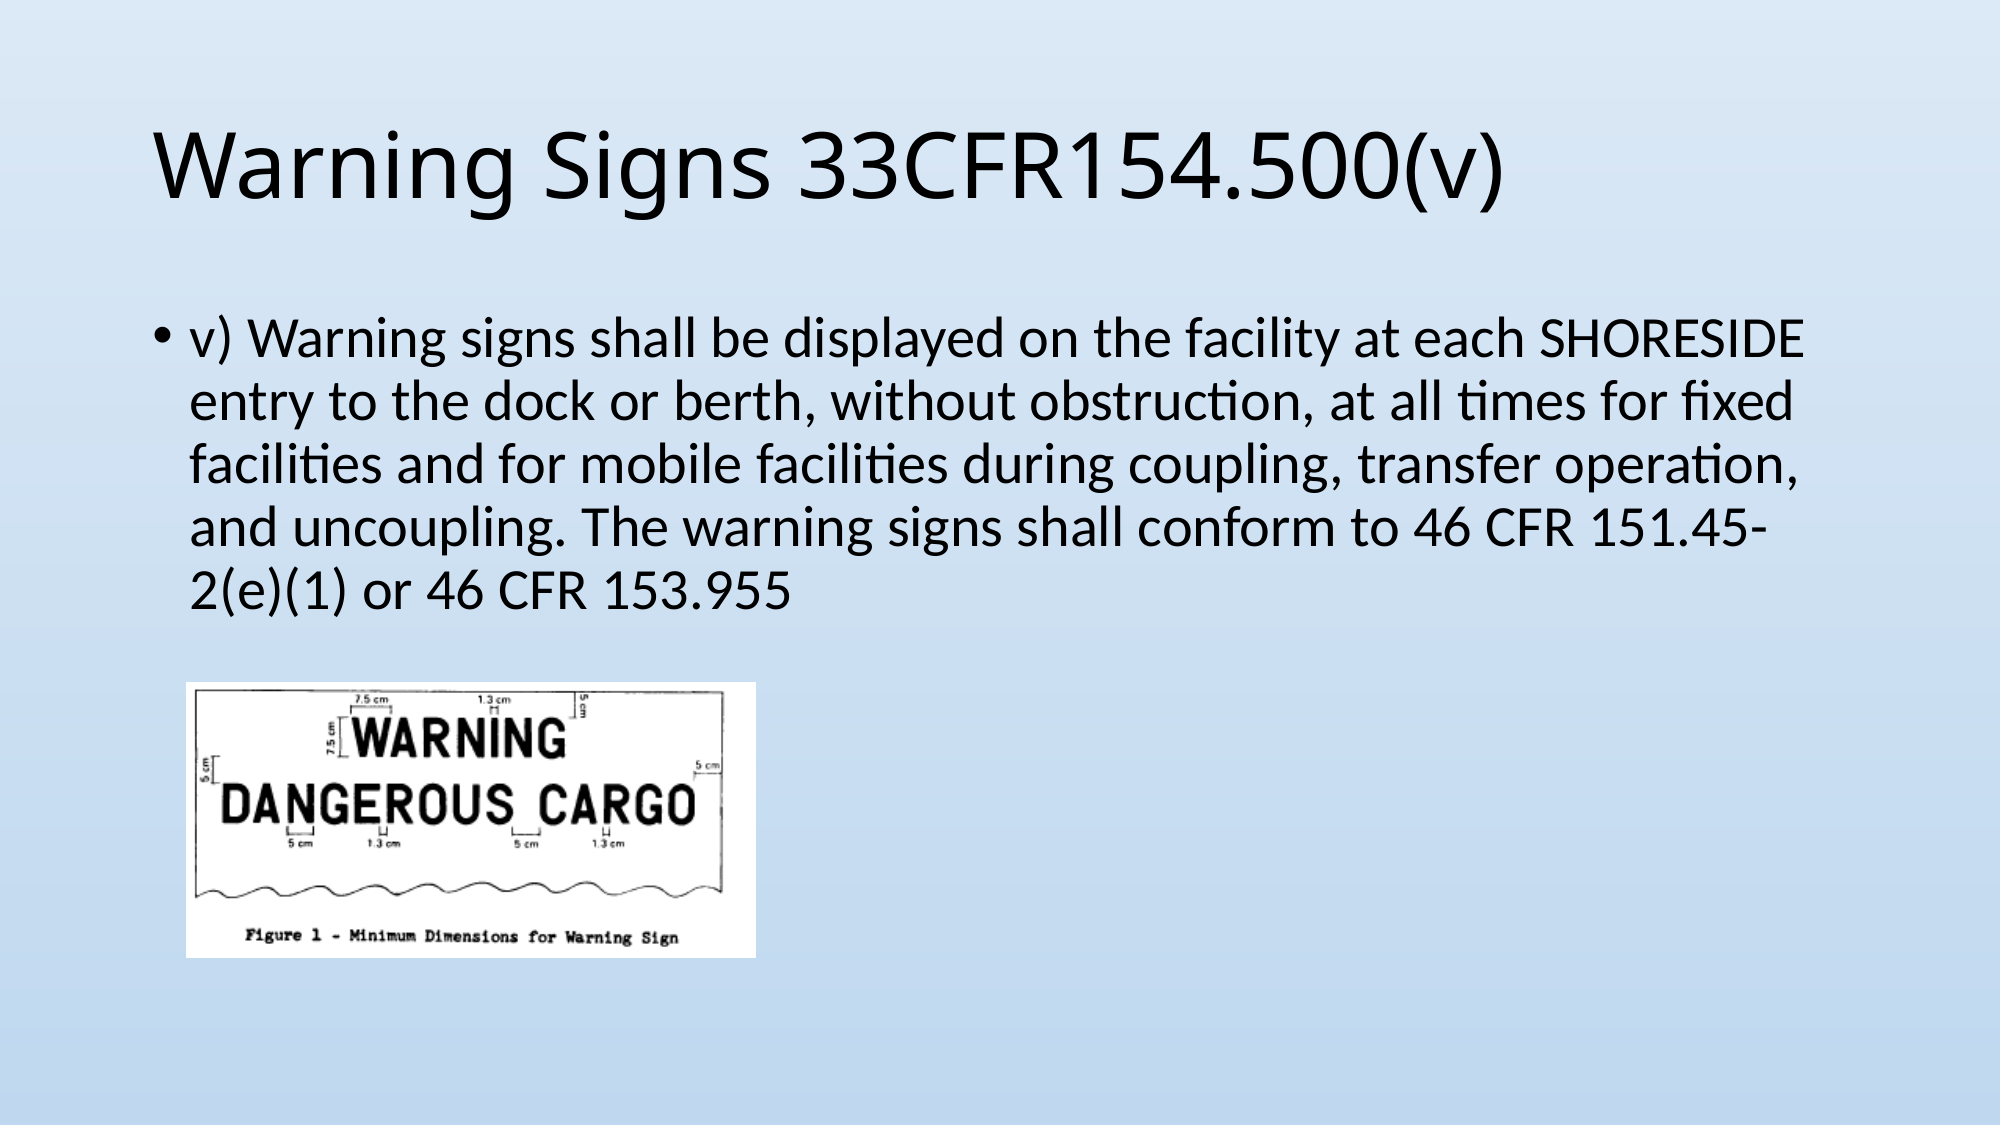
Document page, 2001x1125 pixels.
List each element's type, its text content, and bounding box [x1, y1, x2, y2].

picture [186, 682, 756, 958]
list v) Warning signs shall be displayed on the facility at each SHORESIDE entry to the dock or berth, without obstruction, at all times for fixed facilities and for mobile facilities during coupling, transfer operation, and uncoupling. The warning signs shall conform to 46 CFR 151.45-2(e)(1) or 46 CFR 153.955 [137, 299, 1863, 1014]
title Warning Signs 33CFR154.500(v) [137, 59, 1863, 278]
